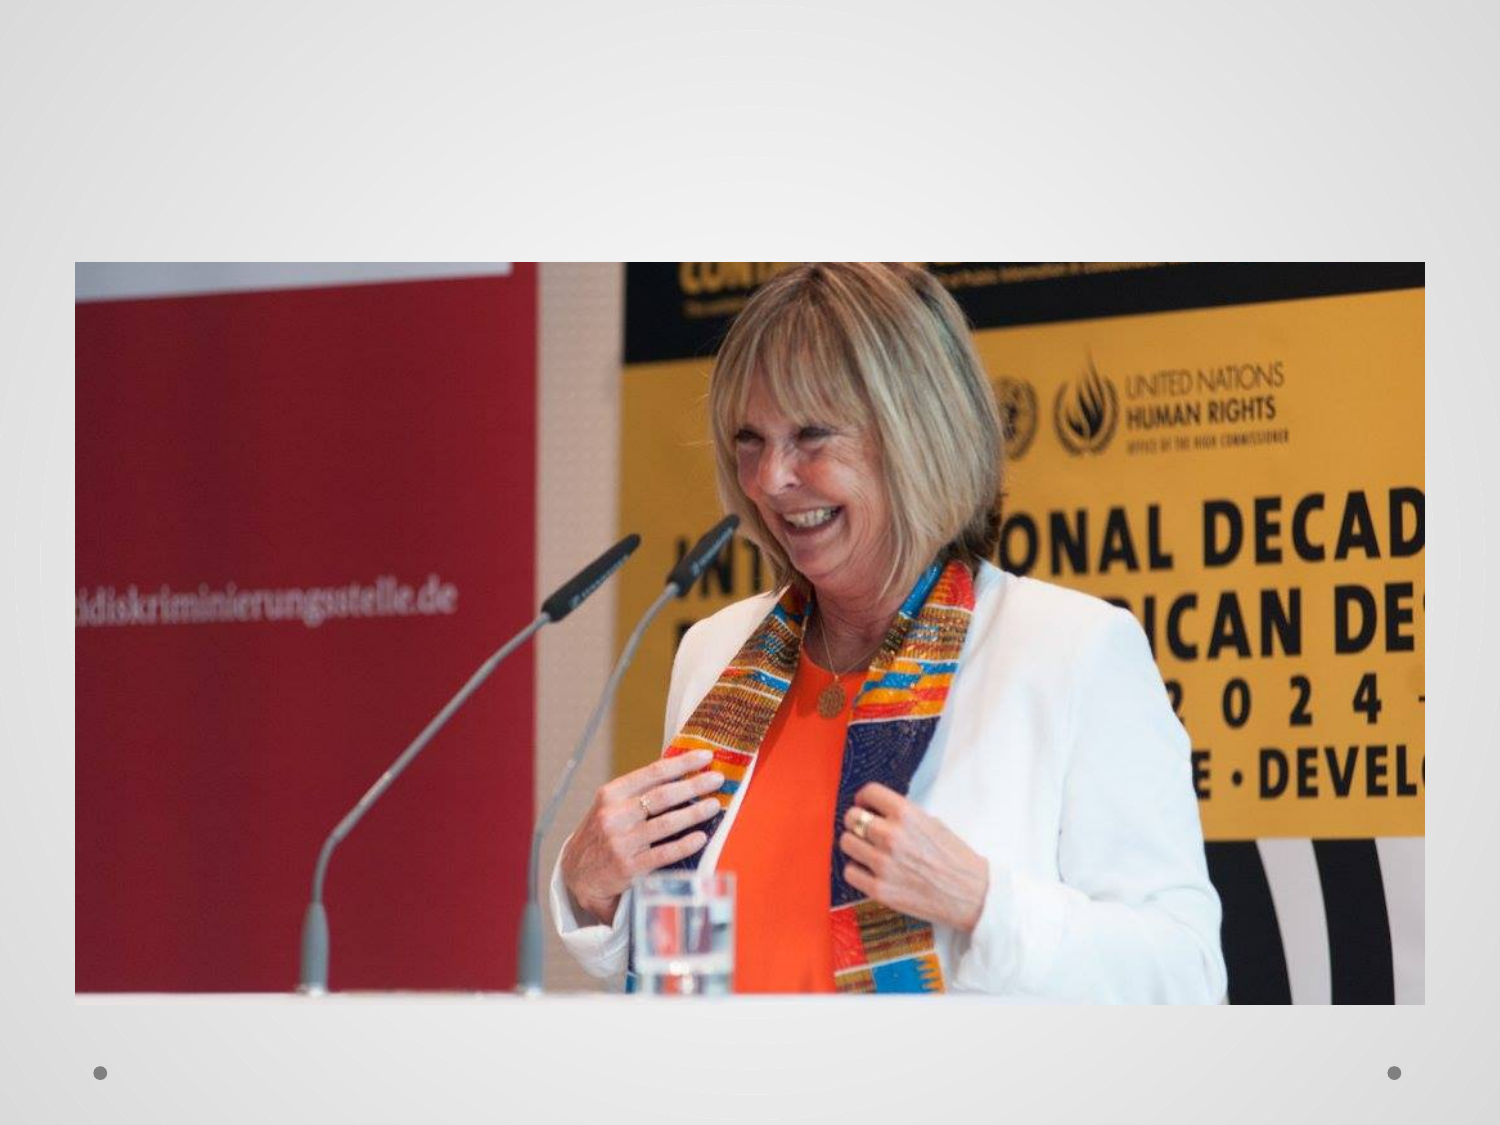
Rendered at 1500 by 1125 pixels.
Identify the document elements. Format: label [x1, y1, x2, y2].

list [74, 262, 1426, 1006]
